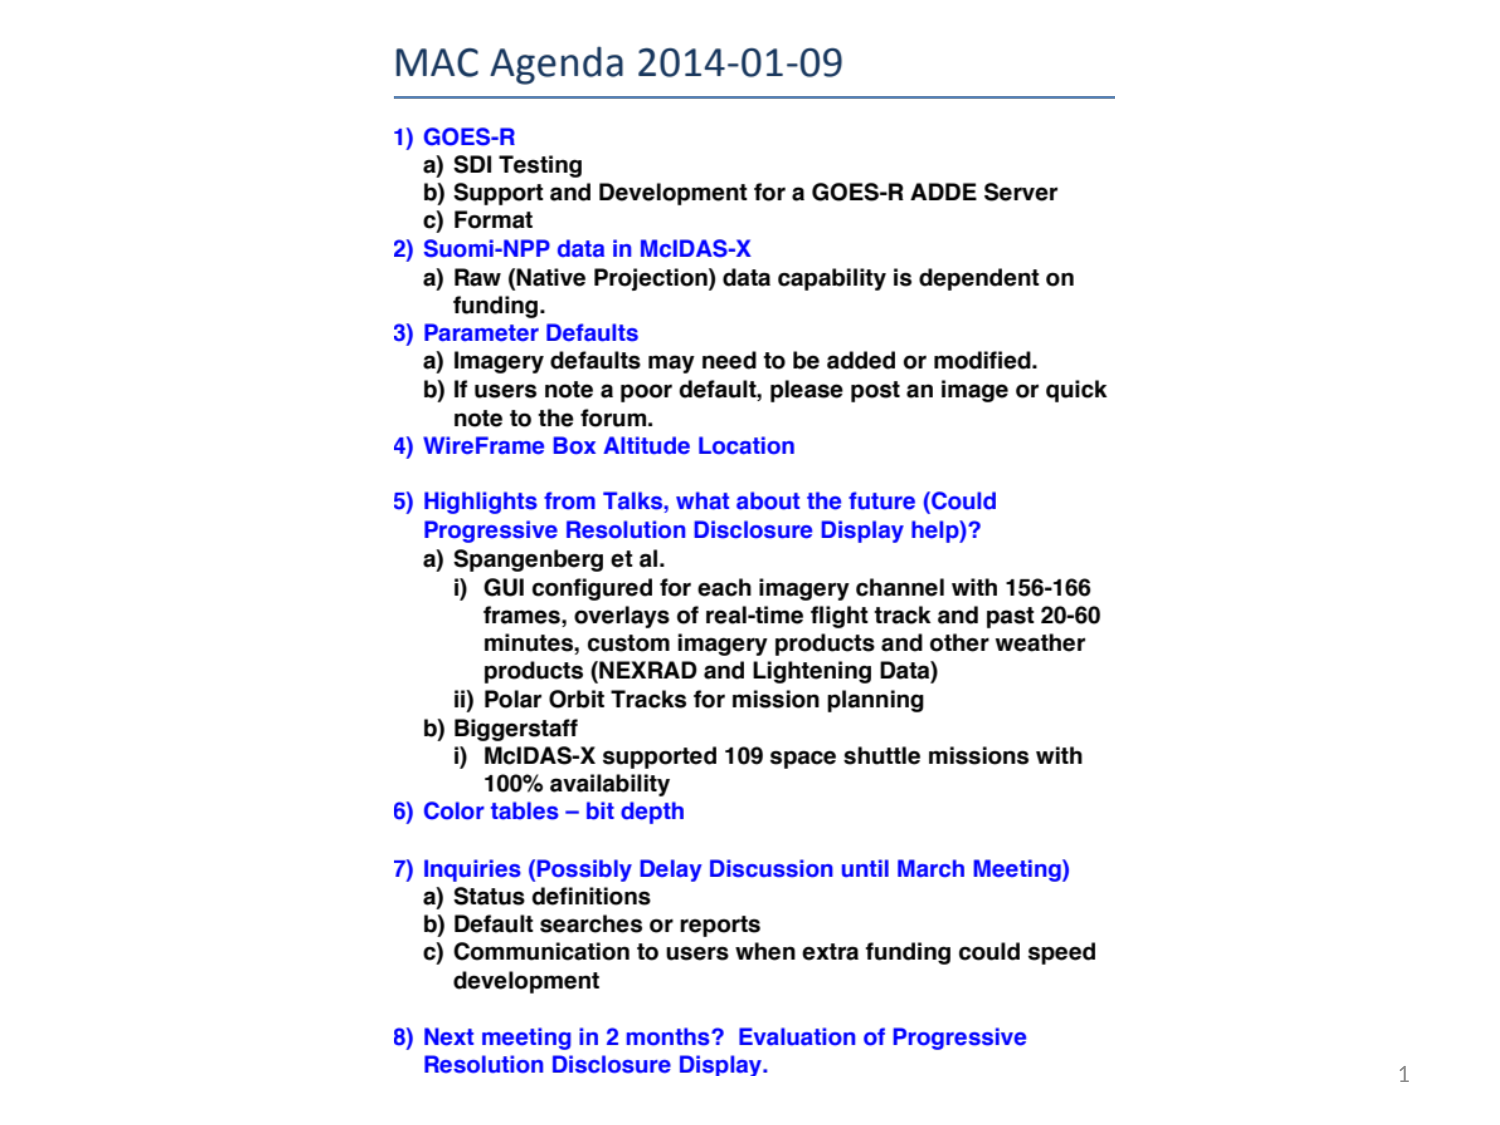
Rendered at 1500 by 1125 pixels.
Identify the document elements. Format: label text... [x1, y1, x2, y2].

slide_number 1 [1074, 1042, 1425, 1103]
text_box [393, 35, 1116, 1077]
